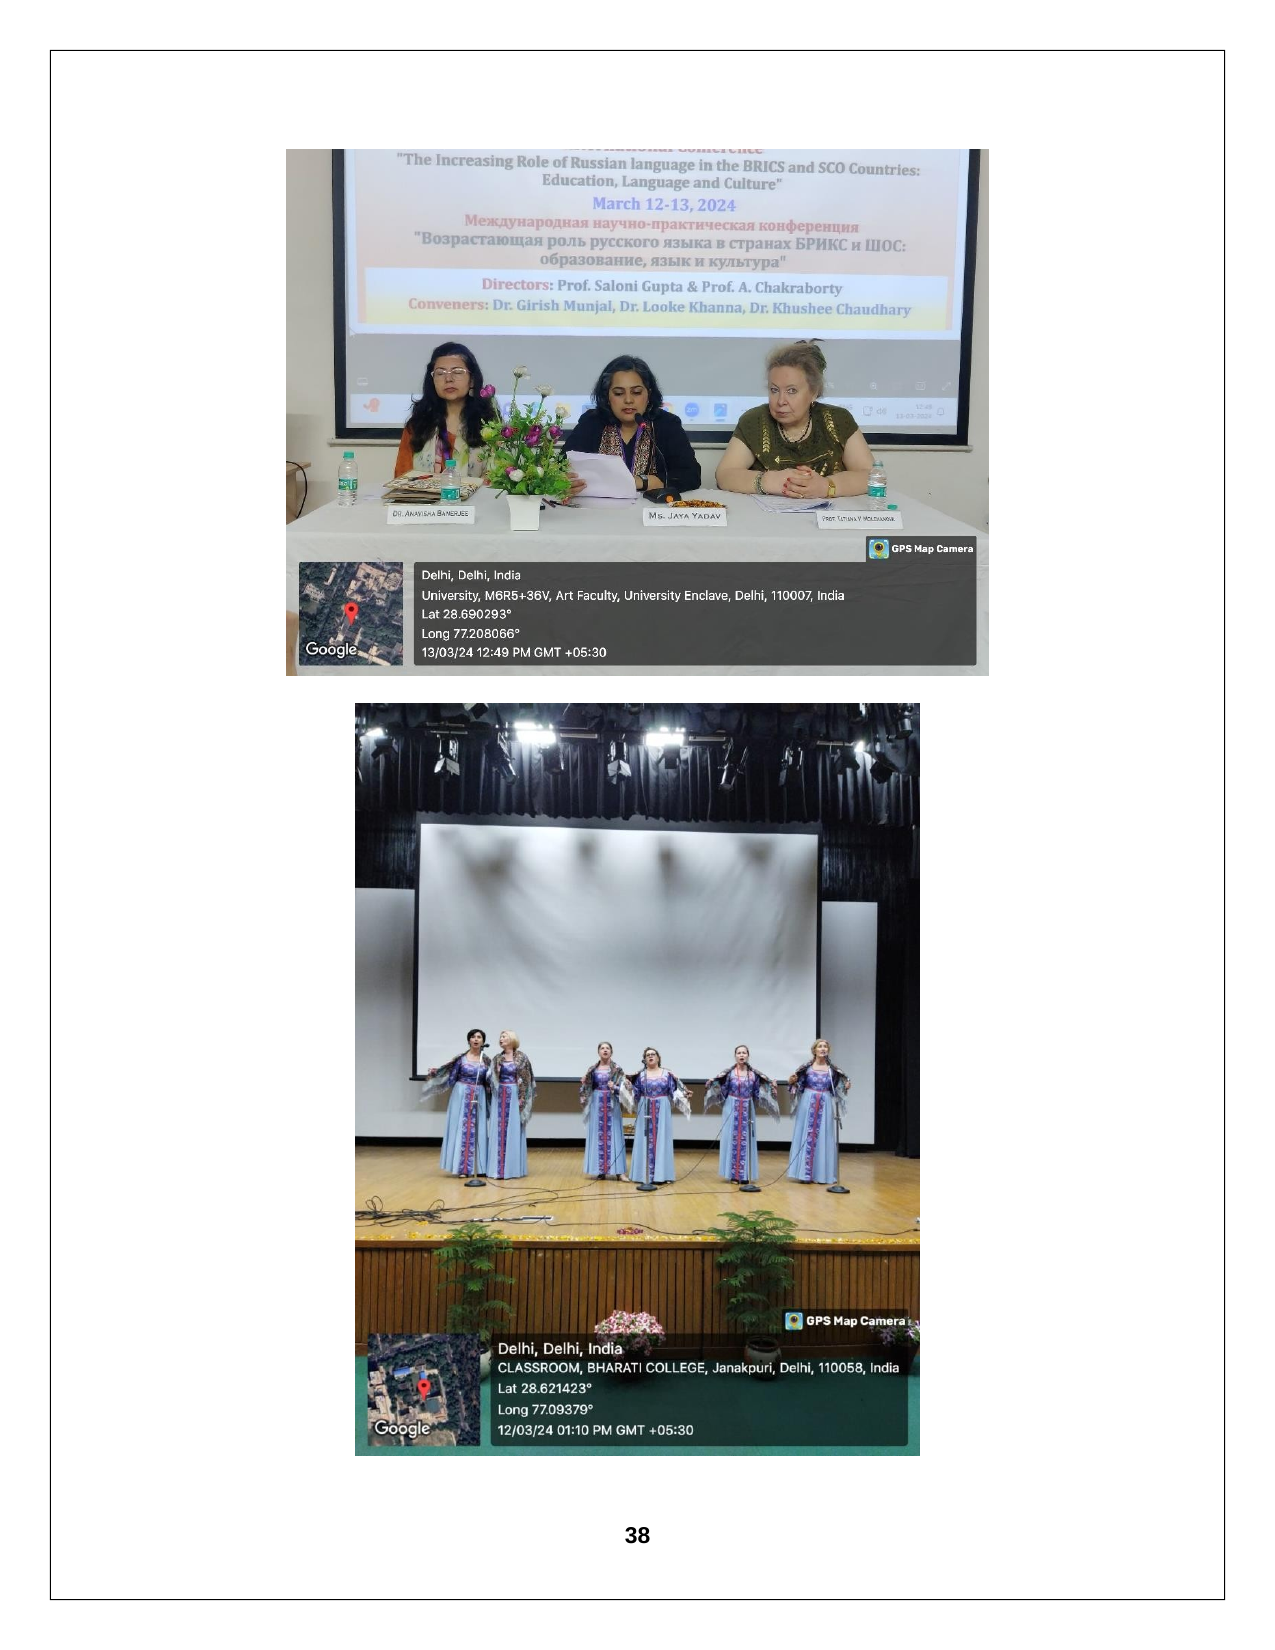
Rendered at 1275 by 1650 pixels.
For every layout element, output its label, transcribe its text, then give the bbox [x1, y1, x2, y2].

slide_number 14 [618, 1520, 657, 1650]
picture [286, 149, 989, 677]
picture [355, 703, 920, 1456]
